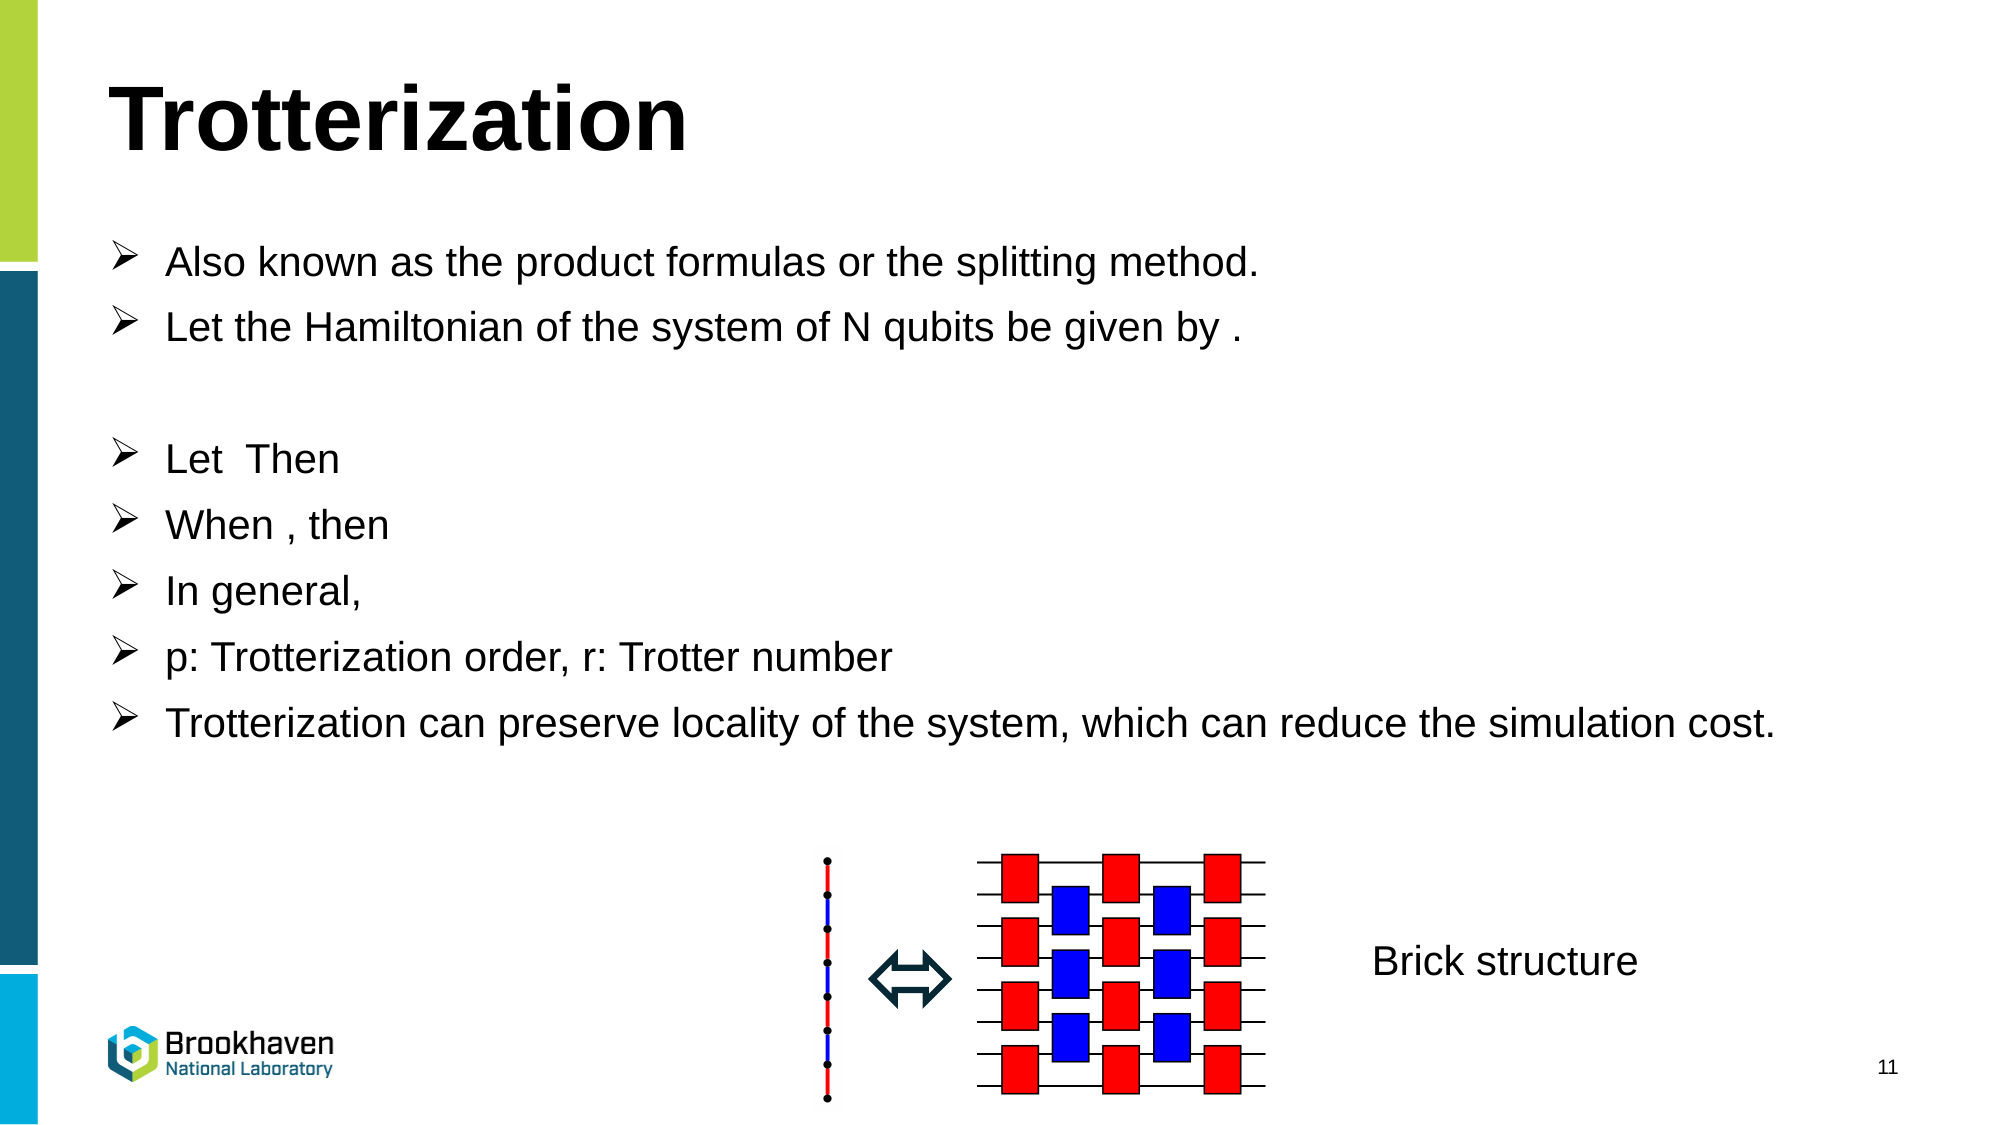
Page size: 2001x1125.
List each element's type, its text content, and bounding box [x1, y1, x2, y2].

title Trotterization [93, 11, 1907, 230]
text_box [886, 995, 896, 1004]
picture [0, 0, 2001, 1125]
text_box [886, 954, 896, 963]
text_box Brick structure [1357, 925, 1655, 991]
slide_number 11 [1835, 1036, 1907, 1097]
text_box [924, 954, 934, 963]
text_box [924, 995, 934, 1004]
